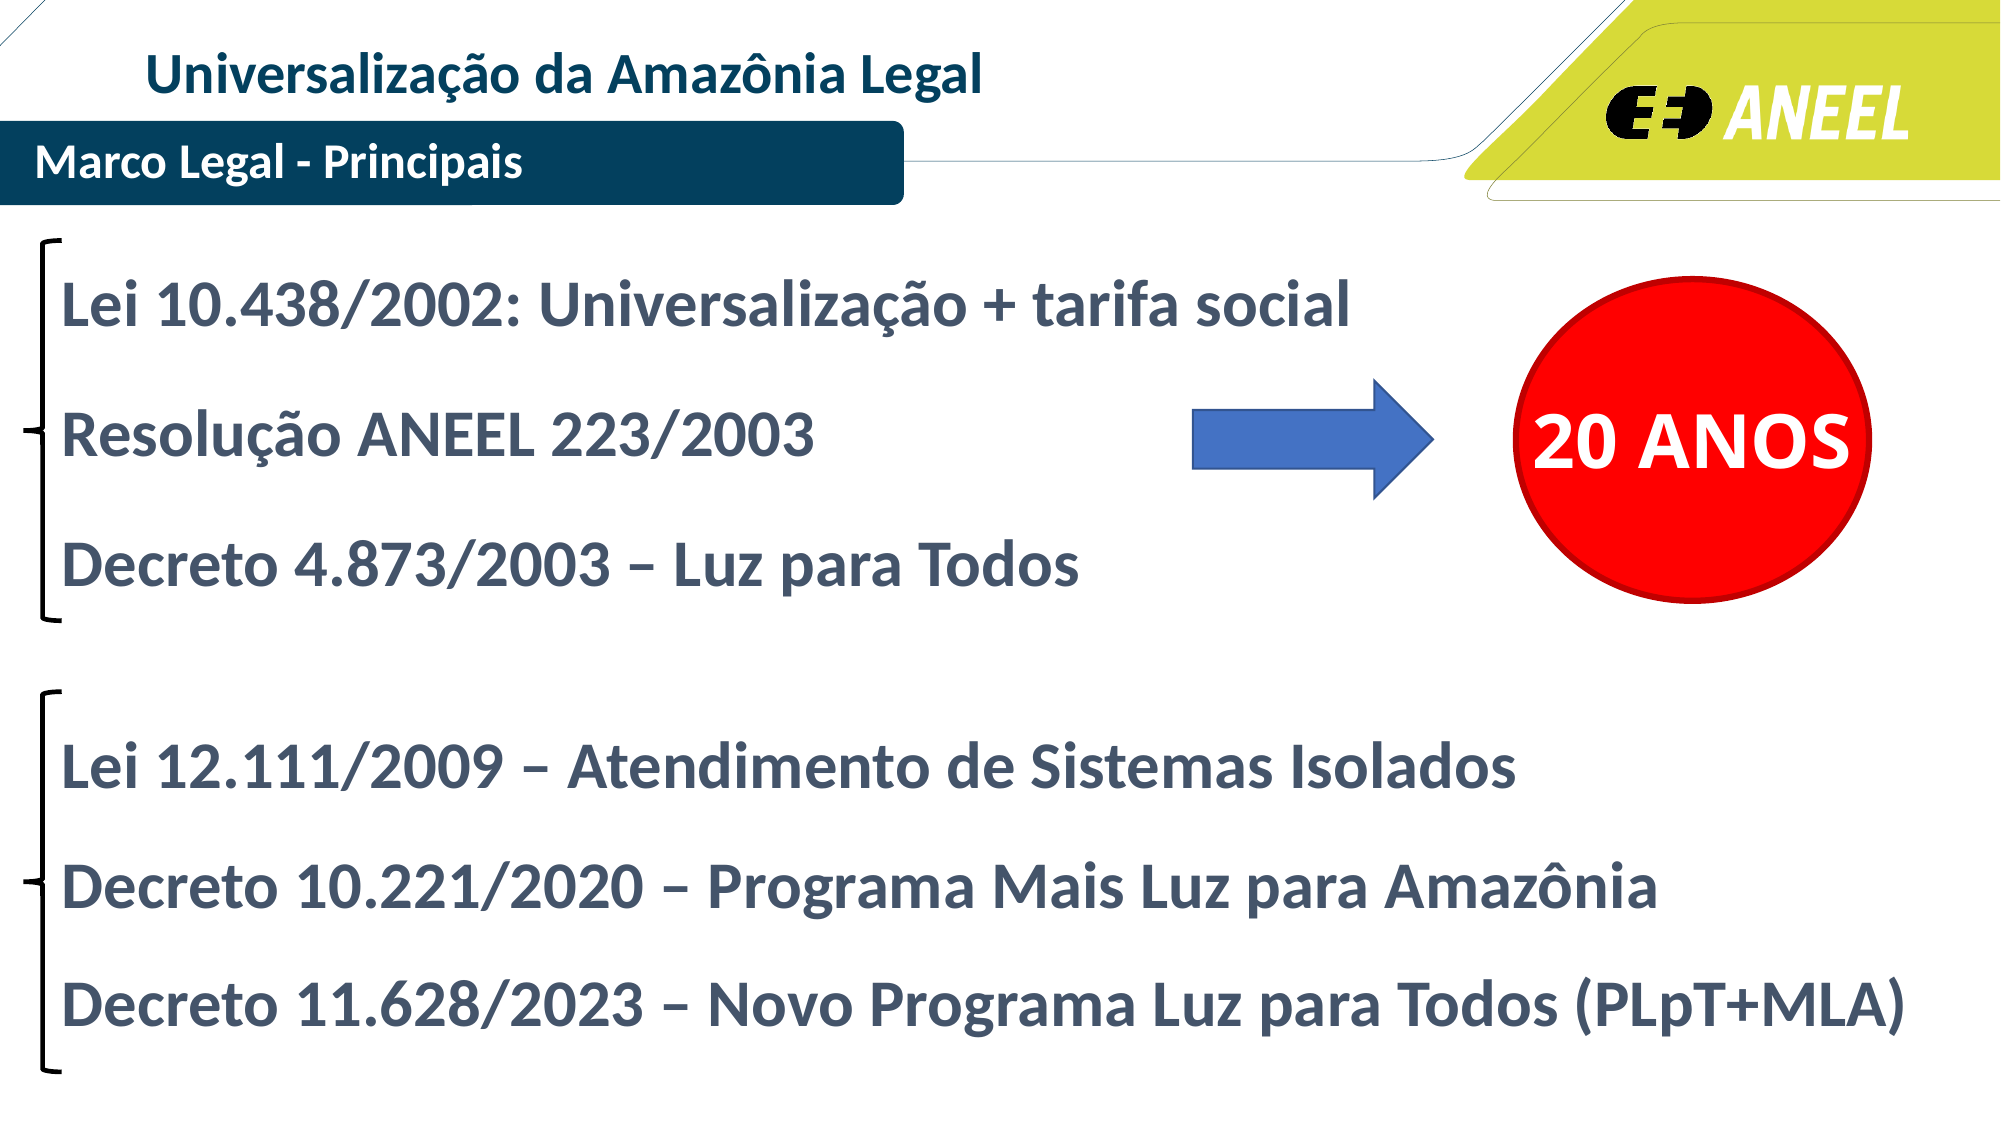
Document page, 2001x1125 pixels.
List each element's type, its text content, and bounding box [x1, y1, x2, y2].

text_box Marco Legal - Principais [23, 128, 1000, 189]
picture [0, 0, 46, 47]
title Universalização da Amazônia Legal [130, 35, 1433, 120]
picture [1000, 0, 1626, 162]
text_box 20 ANOS [1515, 386, 1870, 492]
text_box Lei 10.438/2002: Universalização + tarifa social Resolução ANEEL 223/2003 Decreto 4.873/2003 – Luz para Todos Lei 12.111/2009 – Atendimento de Sistemas Isolados Decreto 10.221/2020 – Programa Mais Luz para Amazônia Decreto 11.628/2023 – Novo Programa Luz para Todos (PLpT+MLA) [61, 259, 1948, 1040]
text_box [23, 239, 62, 622]
text_box [1525, 278, 1860, 386]
text_box [1191, 378, 1435, 501]
text_box [23, 691, 62, 1073]
text_box [1524, 492, 1861, 602]
